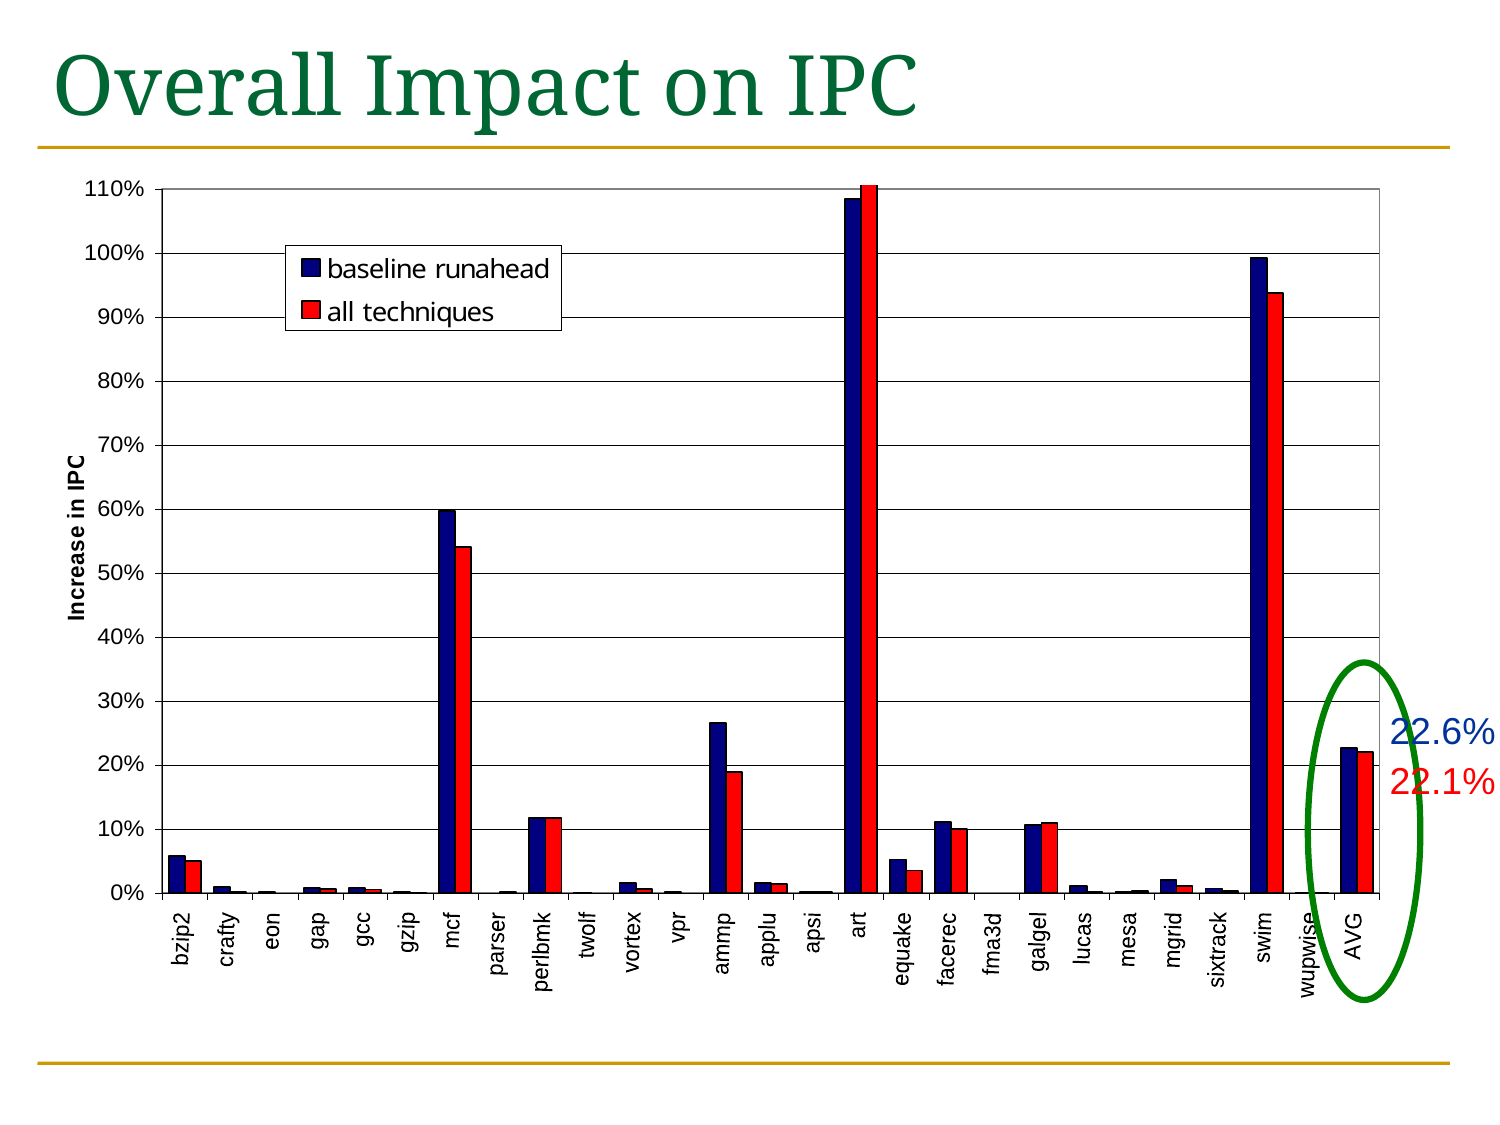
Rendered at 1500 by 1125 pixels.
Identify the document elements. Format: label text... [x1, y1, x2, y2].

text_box [1391, 683, 1400, 699]
text_box [1391, 810, 1421, 980]
title Overall Impact on IPC [37, 24, 1450, 200]
text_box 22.1% [1391, 749, 1500, 810]
text_box 22.6% [1391, 699, 1500, 749]
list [49, 150, 1388, 1026]
